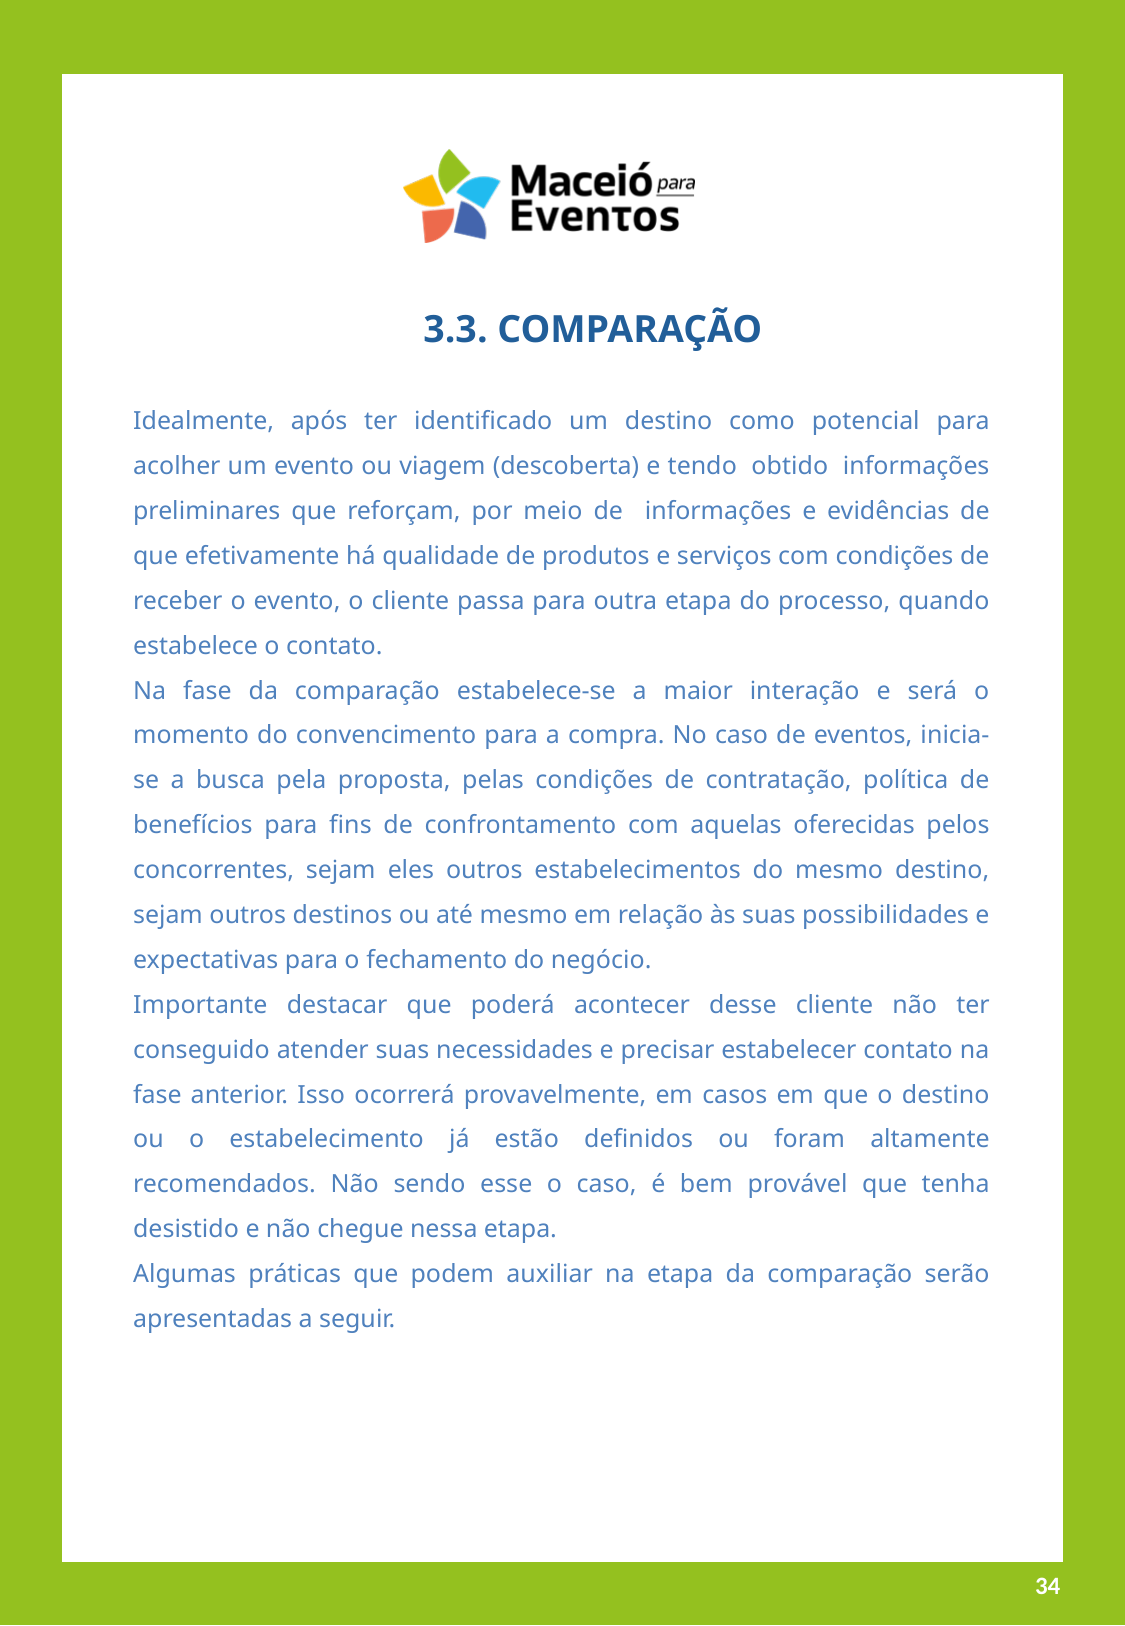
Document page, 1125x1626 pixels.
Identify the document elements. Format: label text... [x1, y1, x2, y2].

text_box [61, 62, 1063, 1563]
picture [403, 149, 695, 243]
text_box 34 [1019, 1561, 1076, 1607]
